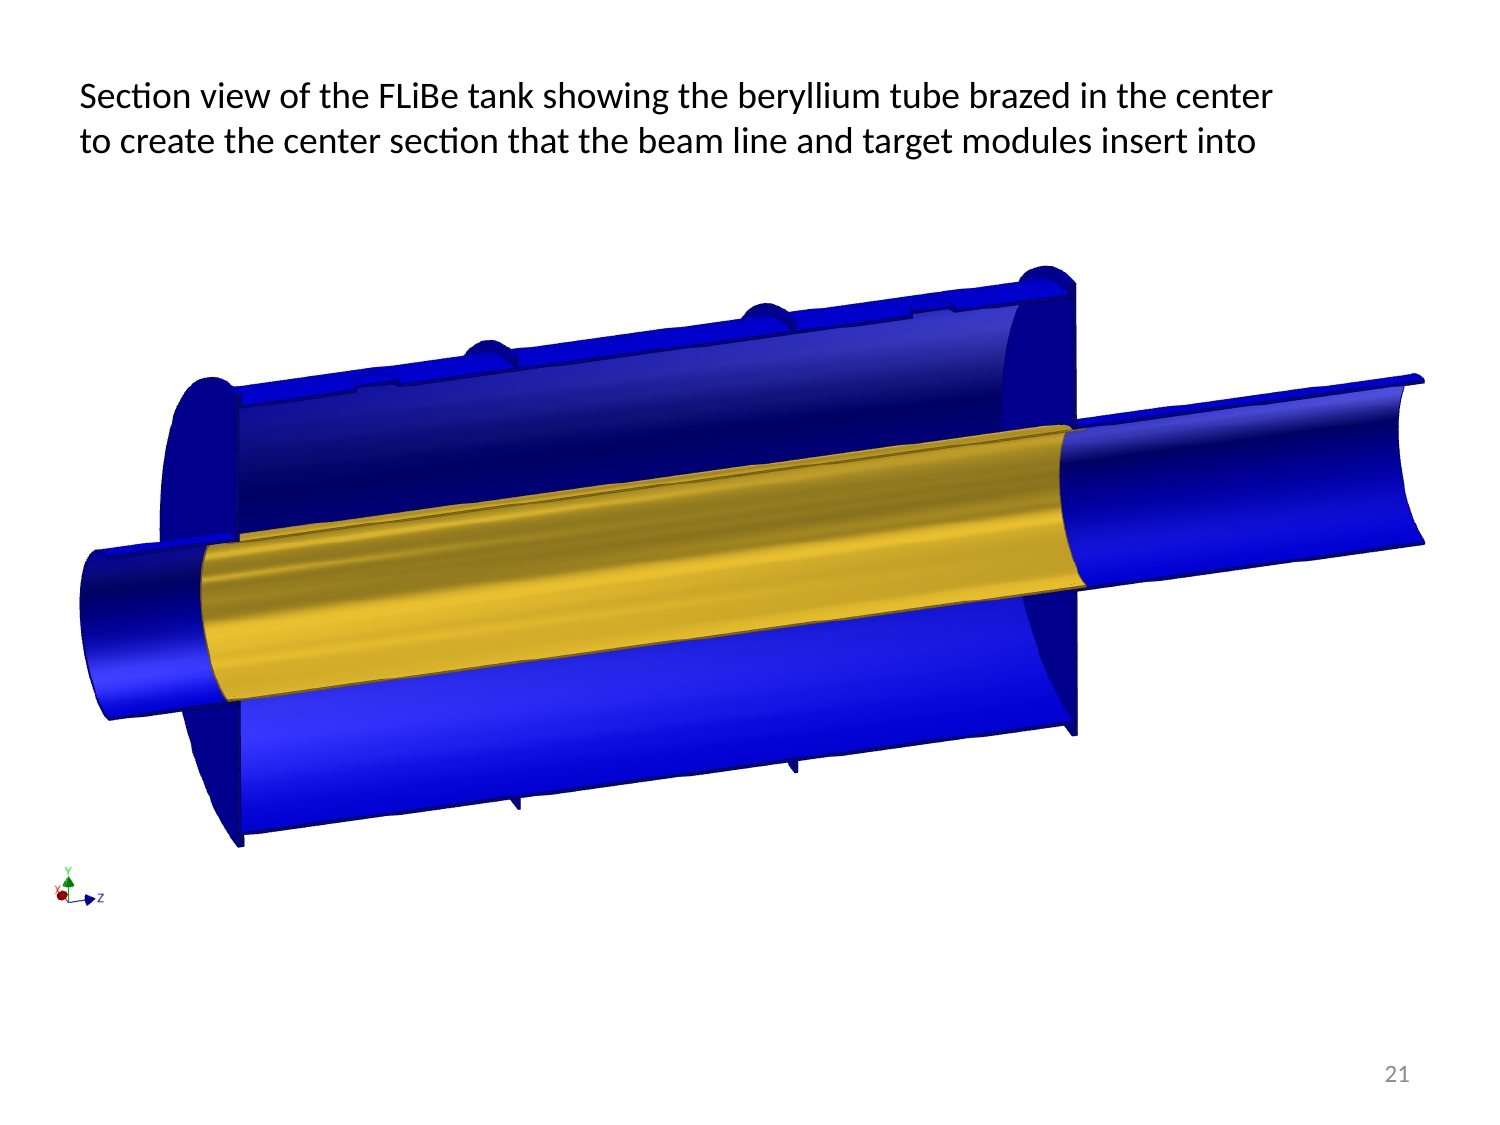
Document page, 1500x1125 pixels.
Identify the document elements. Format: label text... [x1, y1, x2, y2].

text_box Section view of the FLiBe tank showing the beryllium tube brazed in the center to create the center section that the beam line and target modules insert into [64, 63, 1303, 168]
picture [18, 172, 1482, 953]
slide_number 21 [1074, 1042, 1425, 1103]
